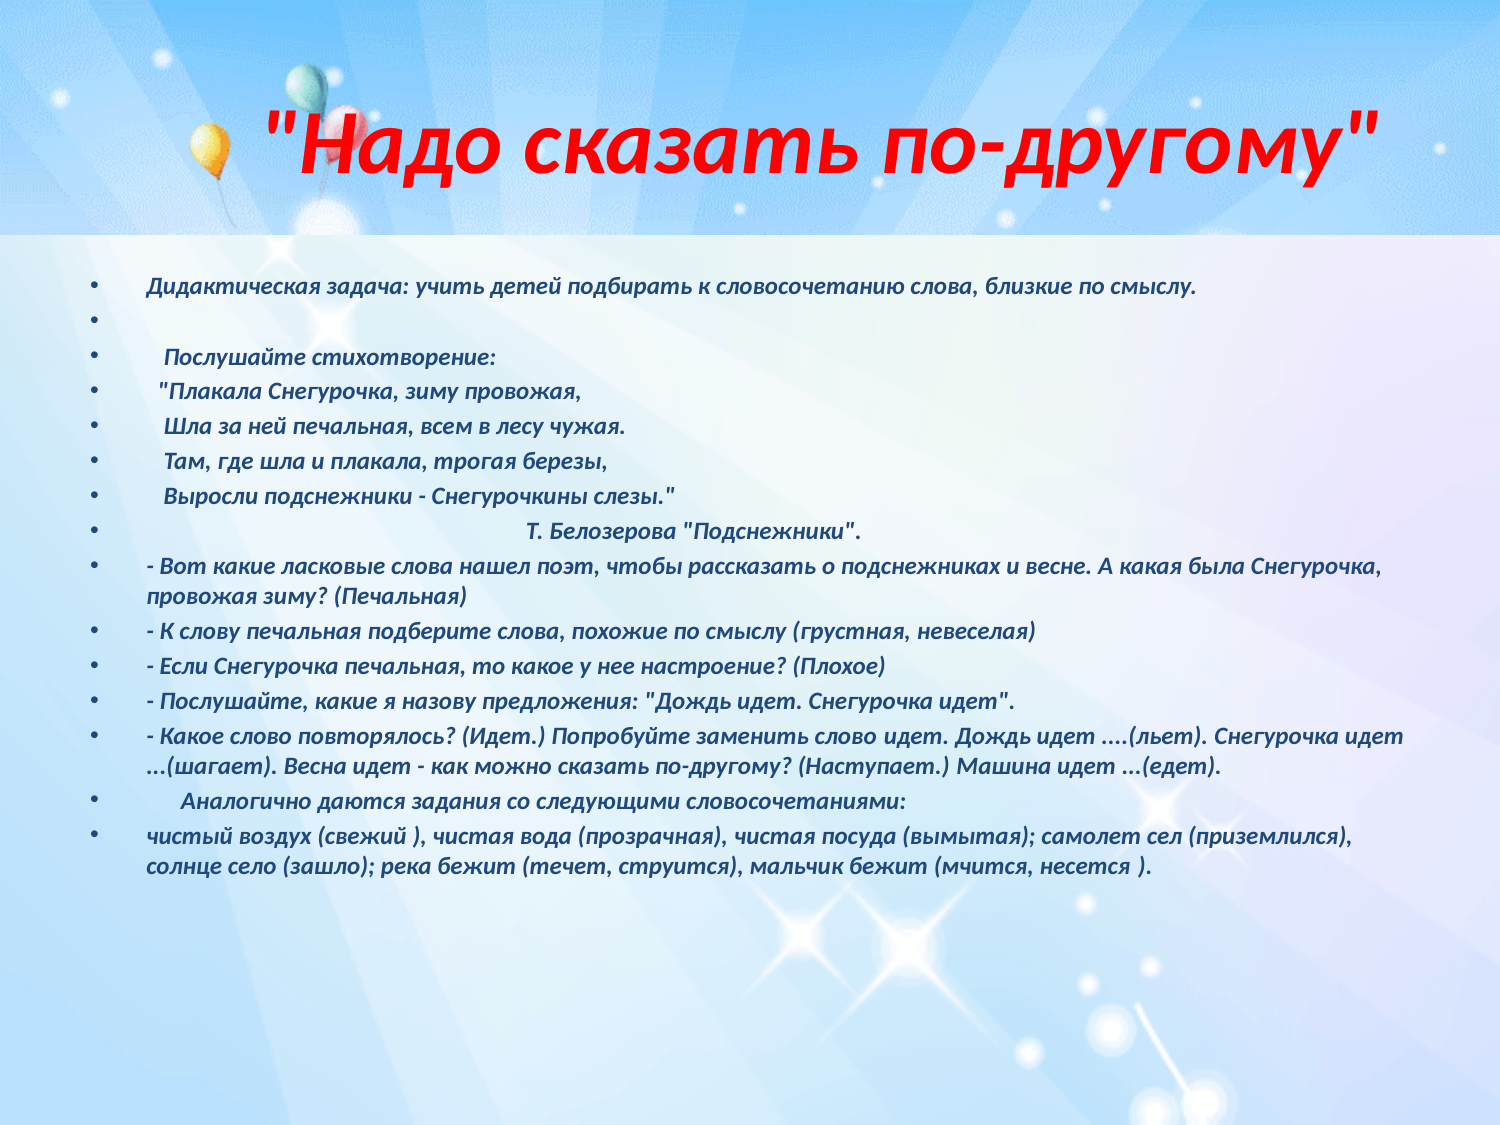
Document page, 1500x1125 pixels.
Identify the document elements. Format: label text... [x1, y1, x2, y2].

list Дидактическая задача: учить детей подбирать к словосочетанию слова, близкие по смыслу. Послушайте стихотворение: "Плакала Снегурочка, зиму провожая, Шла за ней печальная, всем в лесу чужая. Там, где шла и плакала, трогая березы, Выросли подснежники - Снегурочкины слезы." Т. Белозерова "Подснежники". - Вот какие ласковые слова нашел поэт, чтобы рассказать о подснежниках и весне. А какая была Снегурочка, провожая зиму? (Печальная) - К слову печальная подберите слова, похожие по смыслу (грустная, невеселая) - Если Снегурочка печальная, то какое у нее настроение? (Плохое) - Послушайте, какие я назову предложения: "Дождь идет. Снегурочка идет". - Какое слово повторялось? (Идет.) Попробуйте заменить слово идет. Дождь идет ....(льет). Снегурочка идет ...(шагает). Весна идет - как можно сказать по-другому? (Наступает.) Машина идет ...(едет). Аналогично даются задания со следующими словосочетаниями: чистый воздух (свежий ), чистая вода (прозрачная), чистая посуда (вымытая); самолет сел (приземлился), солнце село (зашло); река бежит (течет, струится), мальчик бежит (мчится, несется ). [74, 262, 1426, 1006]
picture [0, 0, 1500, 1125]
title "Надо сказать по-другому" [135, 42, 1486, 231]
